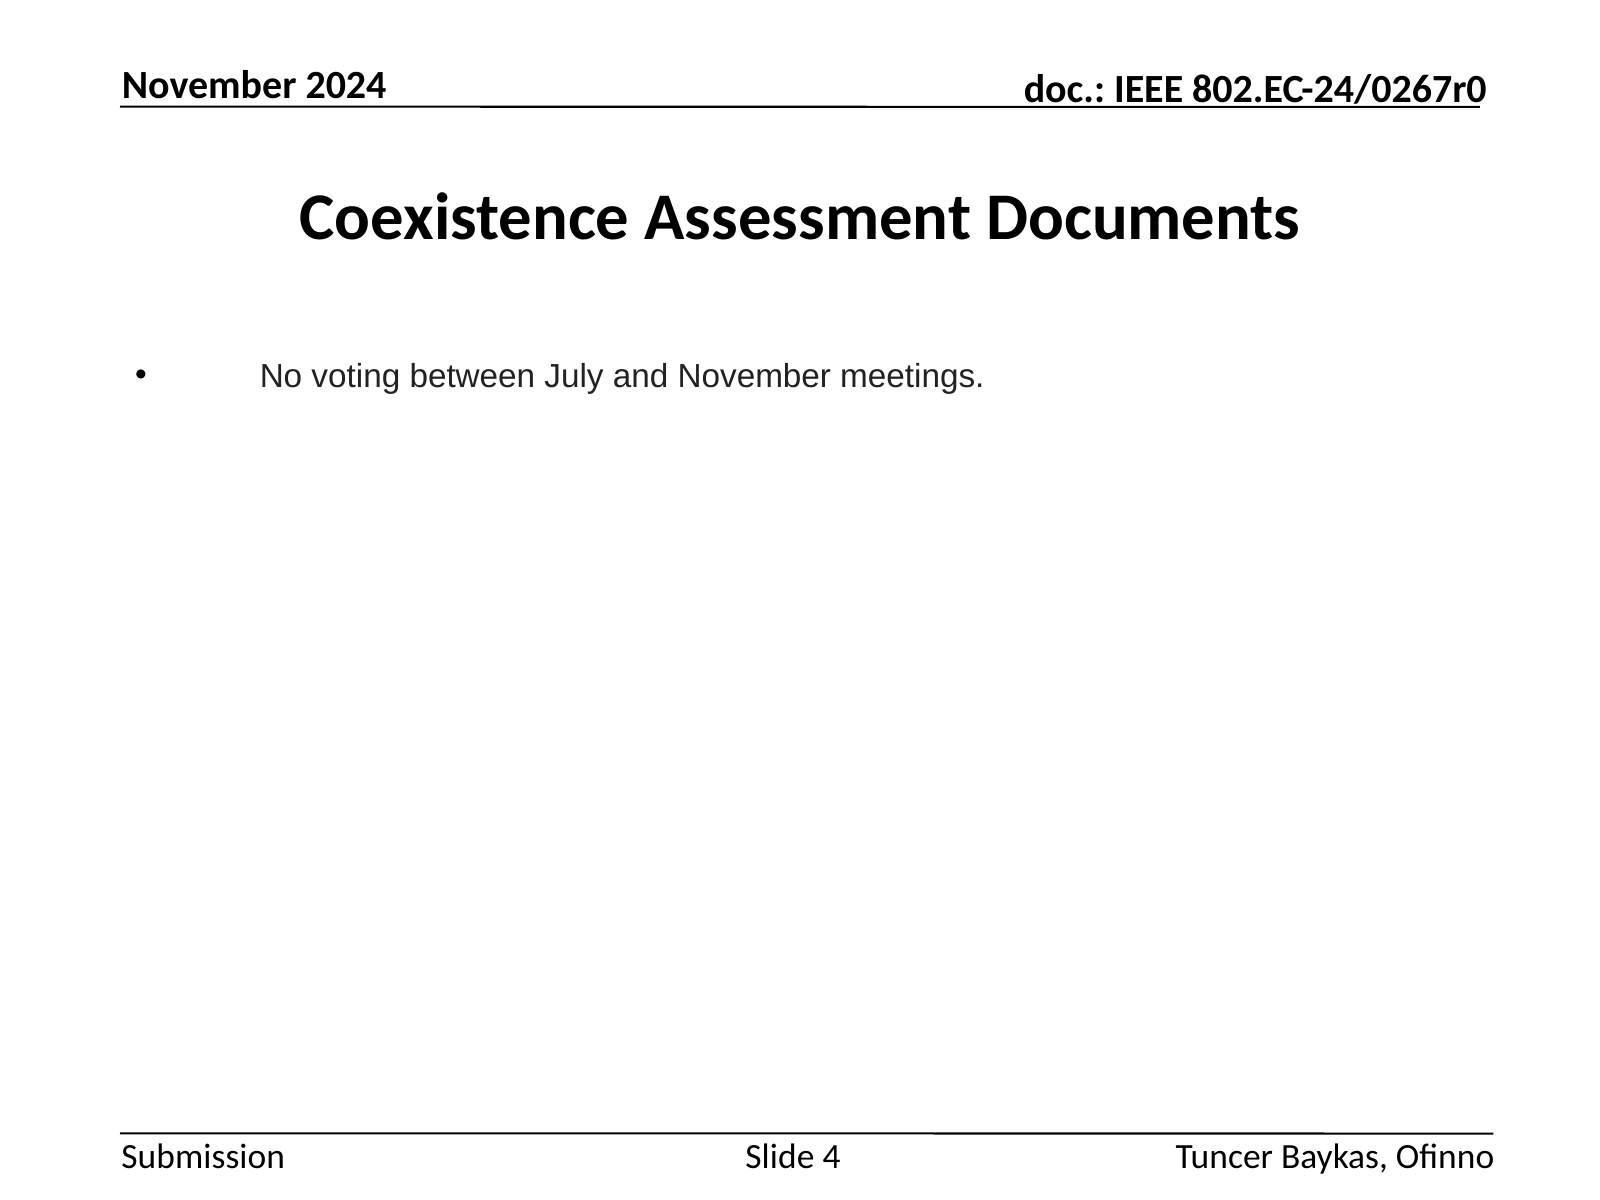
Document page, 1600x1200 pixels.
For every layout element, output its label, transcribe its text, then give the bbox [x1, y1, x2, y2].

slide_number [121, 58, 451, 107]
slide_number Slide 4 [733, 1132, 854, 1197]
list No voting between July and November meetings. [119, 346, 1480, 1067]
title Coexistence Assessment Documents [121, 119, 1480, 307]
footer Tuncer Baykas, Ofinno [937, 1132, 1495, 1174]
